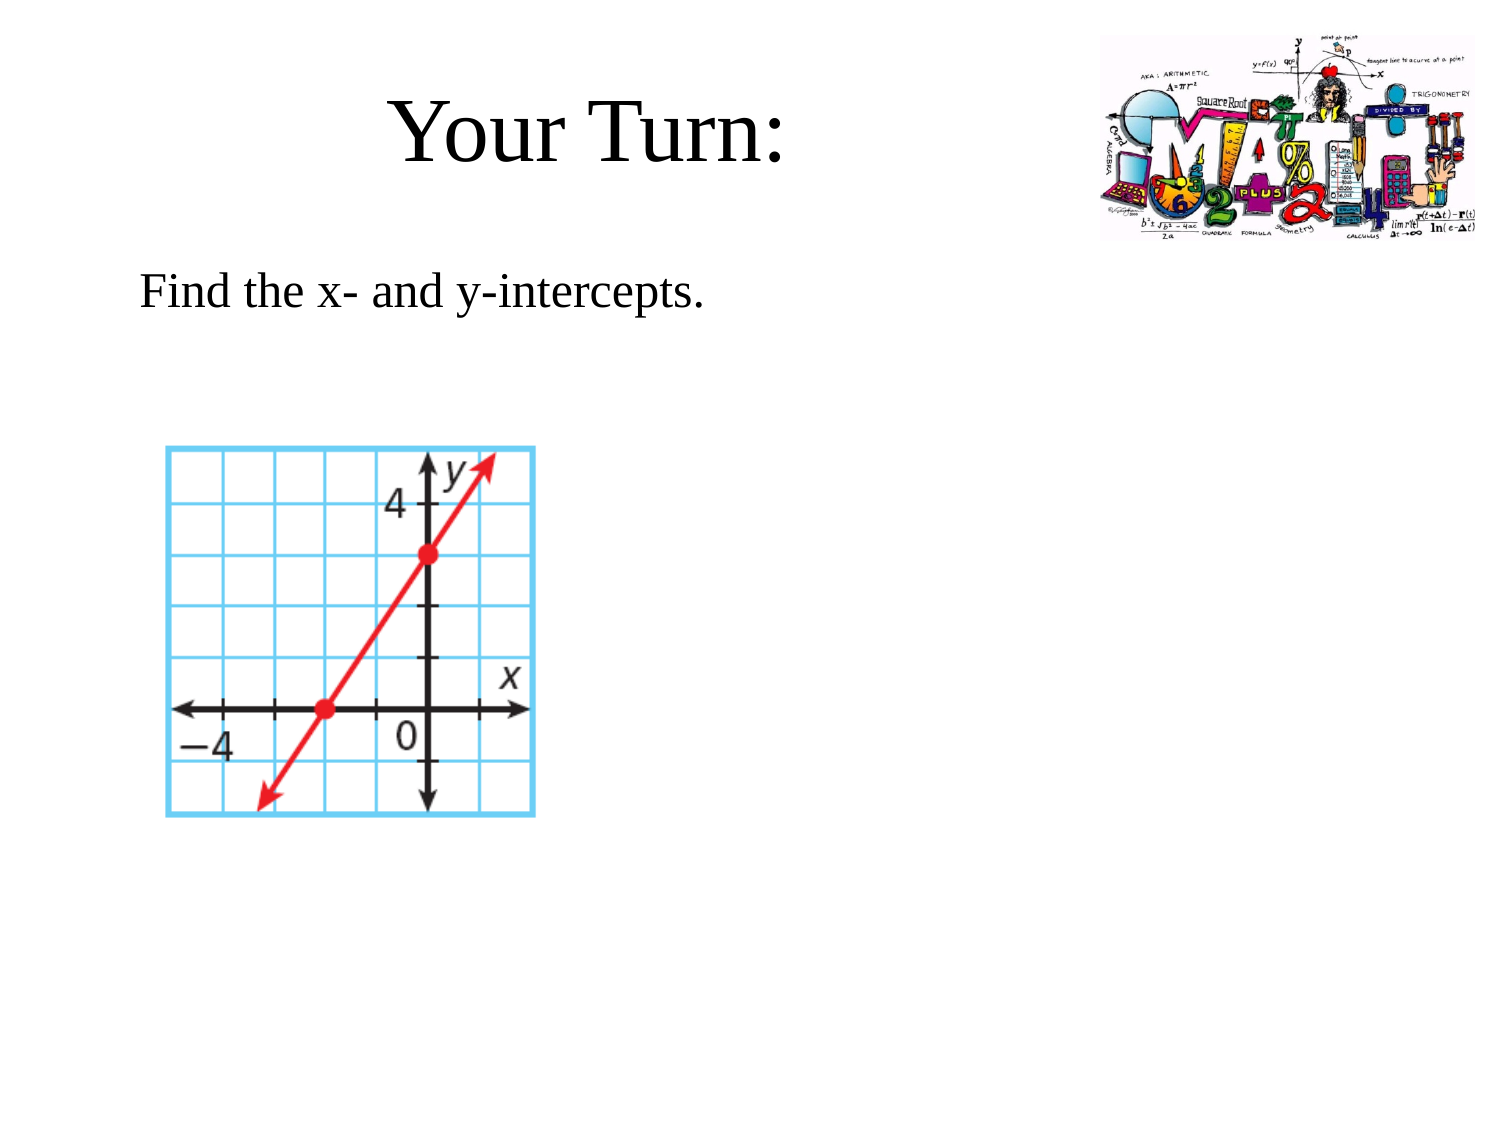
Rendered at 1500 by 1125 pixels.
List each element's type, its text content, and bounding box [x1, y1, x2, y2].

text_box Find the x- and y-intercepts. [124, 249, 721, 325]
picture [149, 424, 573, 843]
picture [1100, 0, 1475, 275]
title Your Turn: [112, 49, 1063, 201]
